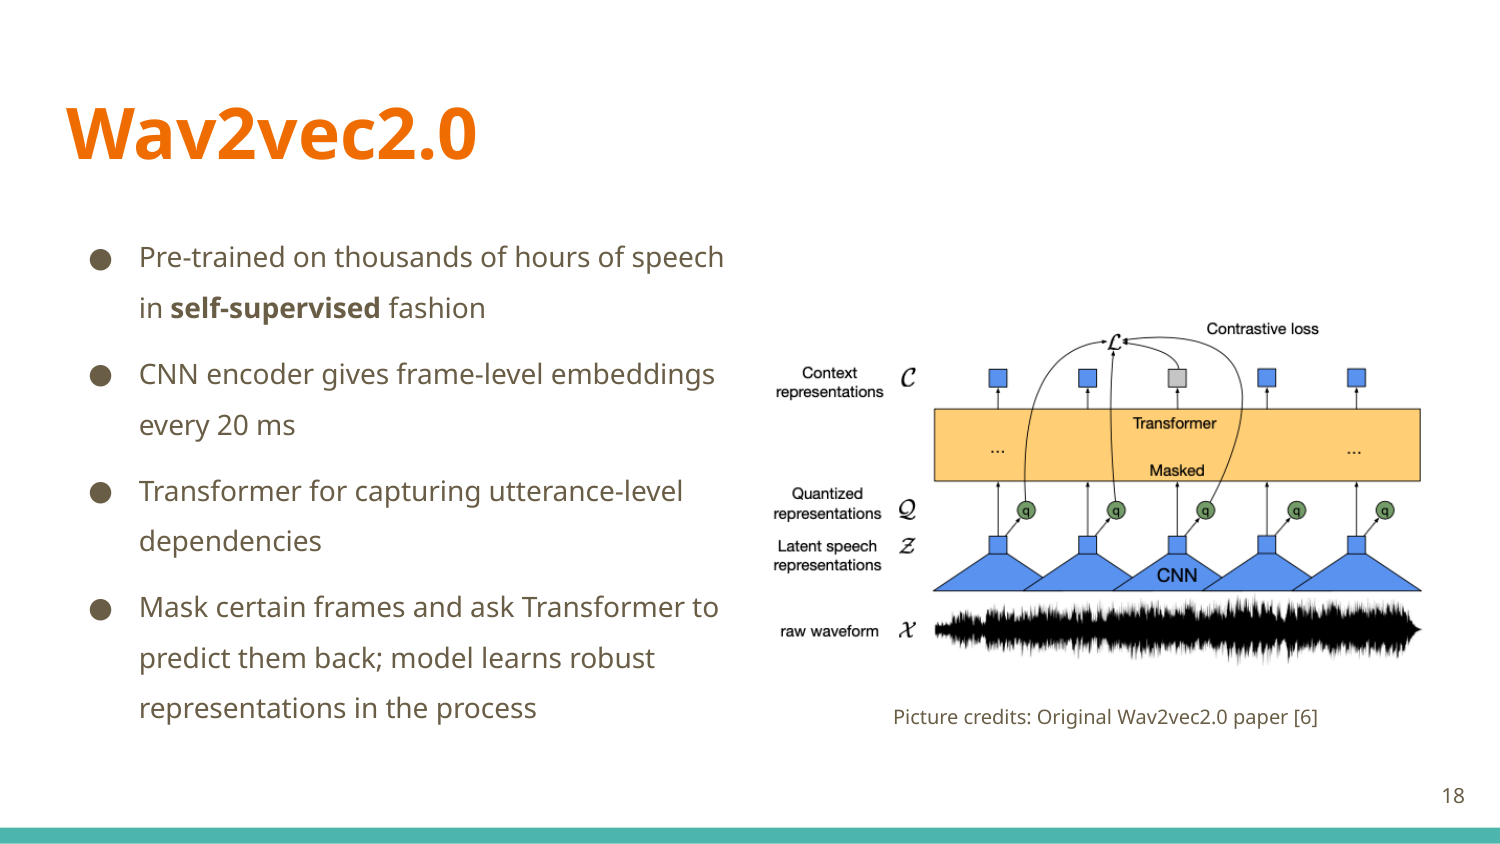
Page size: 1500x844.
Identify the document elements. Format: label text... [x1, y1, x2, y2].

picture [761, 289, 1450, 668]
list Picture credits: Original Wav2vec2.0 paper [6] [878, 686, 1407, 744]
slide_number ‹#› [1389, 764, 1480, 830]
list Pre-trained on thousands of hours of speech in self-supervised fashion CNN encoder gives frame-level embeddings every 20 ms Transformer for capturing utterance-level dependencies Mask certain frames and ask Transformer to predict them back; model learns robust representations in the process [51, 207, 762, 744]
title Wav2vec2.0 [51, 72, 1449, 189]
